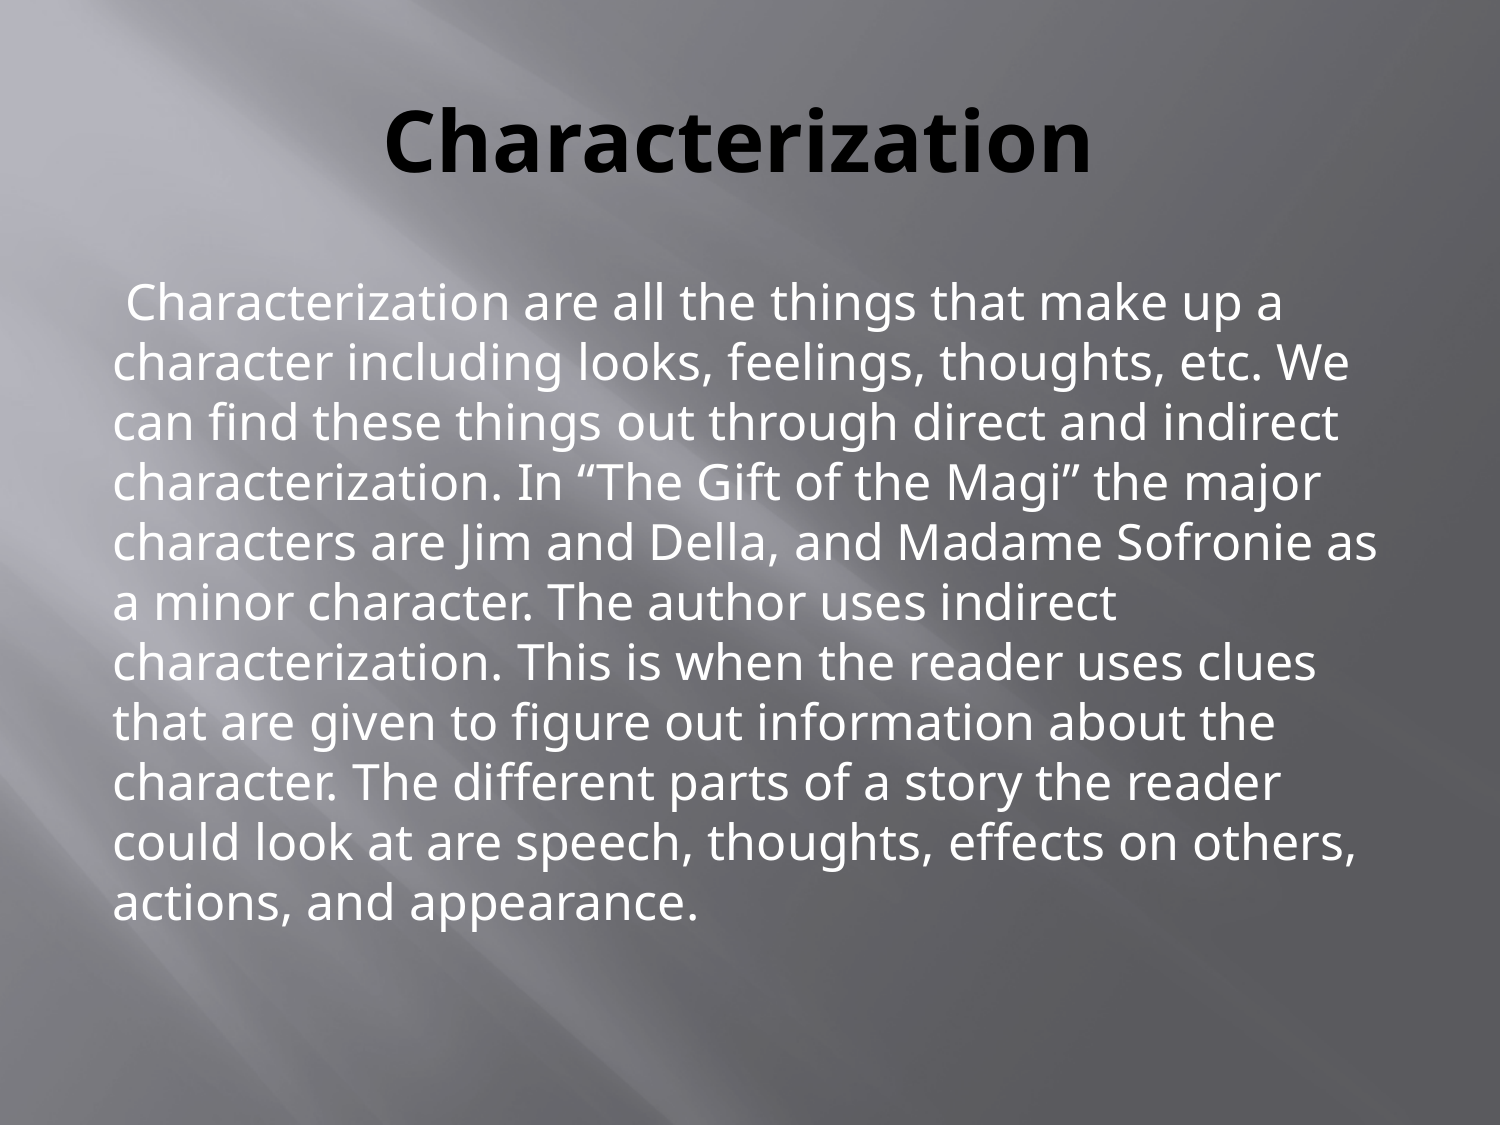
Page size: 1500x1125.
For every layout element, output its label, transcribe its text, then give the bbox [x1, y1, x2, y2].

title Characterization [75, 45, 1425, 233]
list Characterization are all the things that make up a character including looks, feelings, thoughts, etc. We can find these things out through direct and indirect characterization. In “The Gift of the Magi” the major characters are Jim and Della, and Madame Sofronie as a minor character. The author uses indirect characterization. This is when the reader uses clues that are given to figure out information about the character. The different parts of a story the reader could look at are speech, thoughts, effects on others, actions, and appearance. [75, 262, 1425, 1035]
